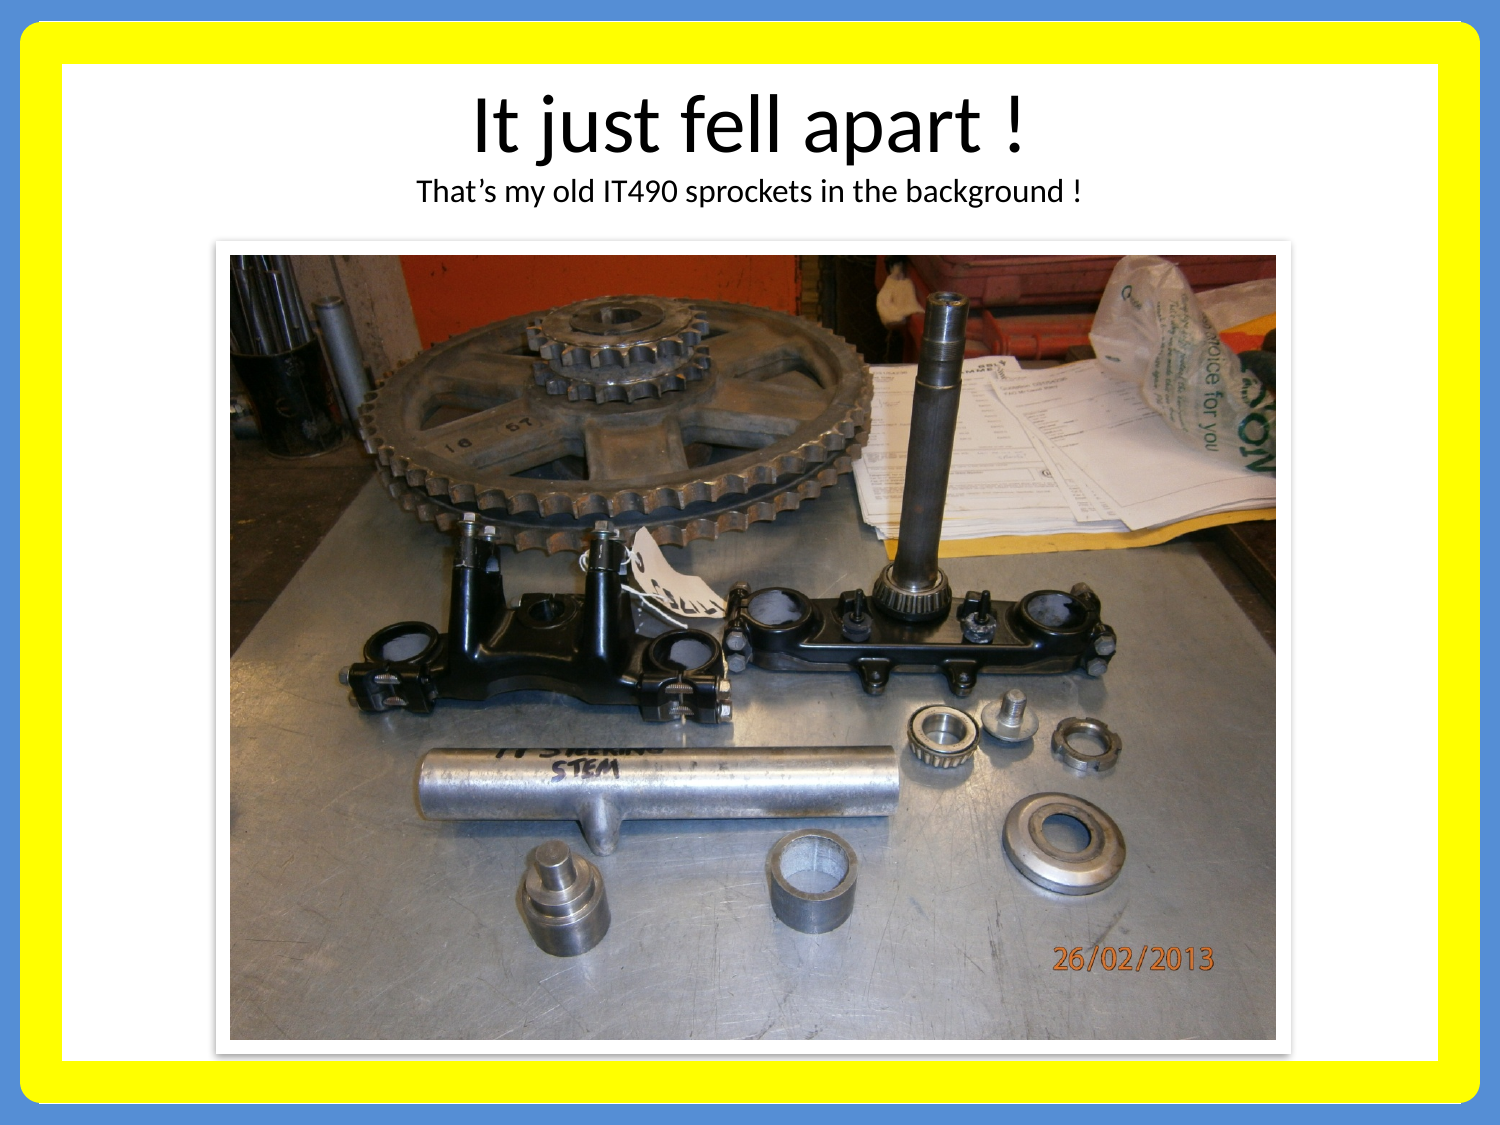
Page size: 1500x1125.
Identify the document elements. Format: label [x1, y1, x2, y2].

text_box [17, 0, 1483, 1125]
